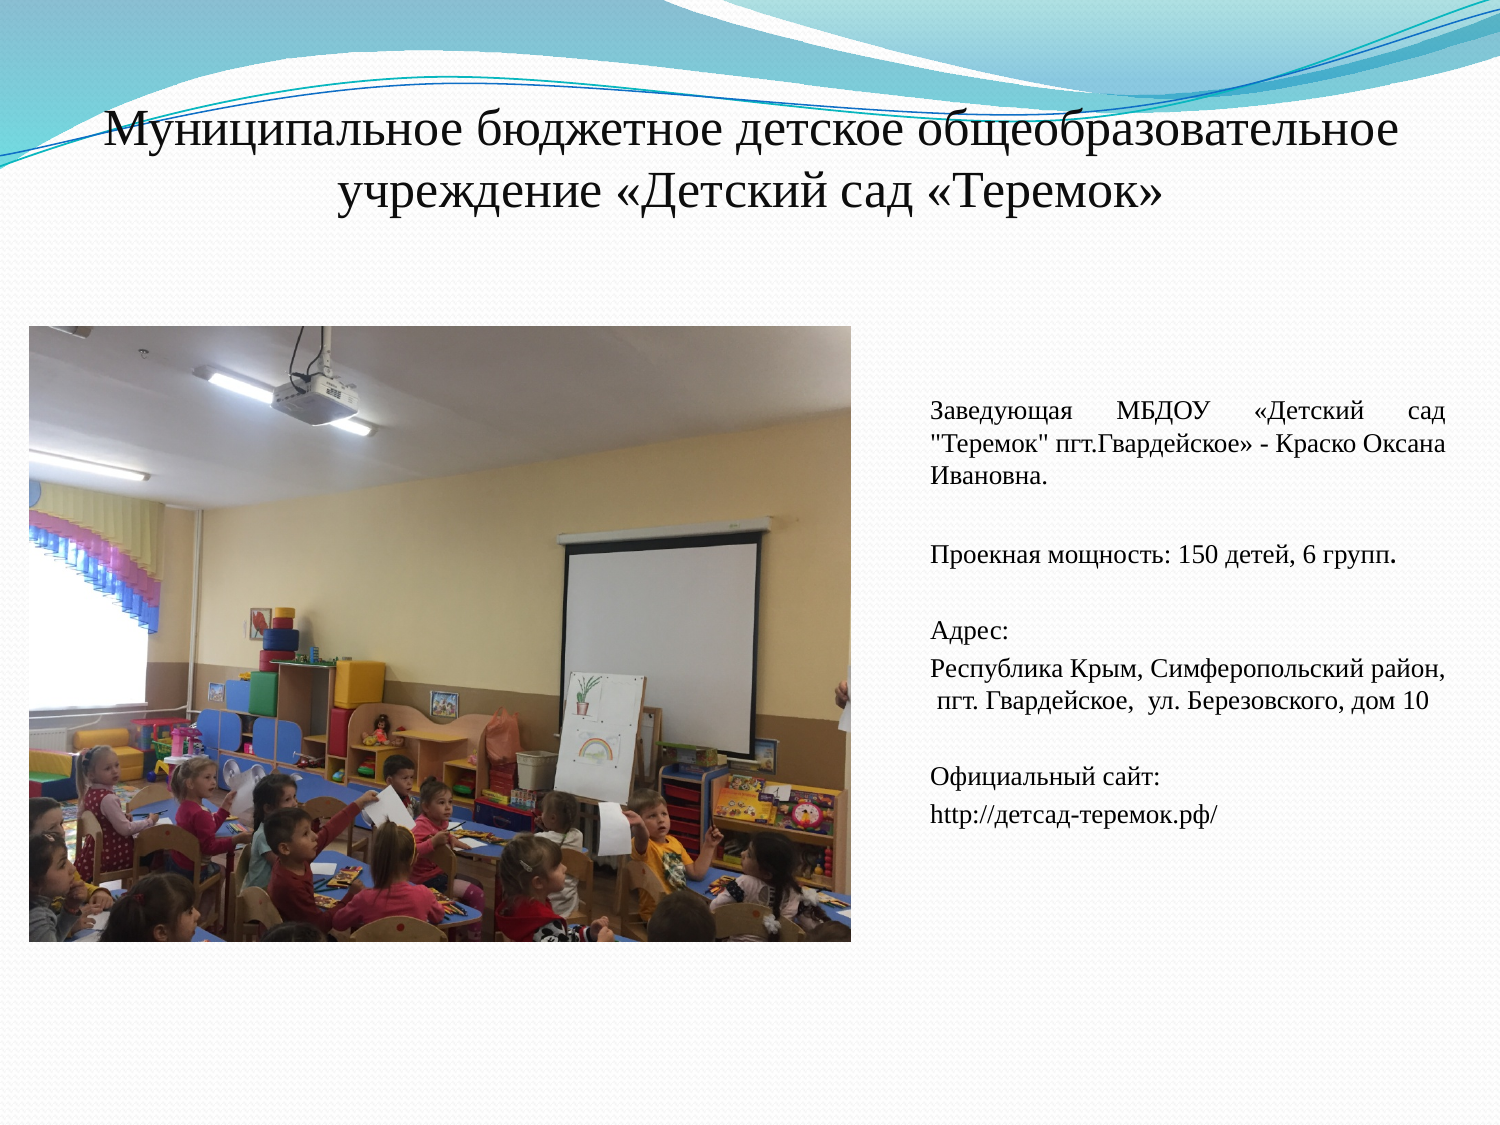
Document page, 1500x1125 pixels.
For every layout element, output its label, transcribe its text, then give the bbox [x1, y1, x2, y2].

list Заведующая МБДОУ «Детский сад "Теремок" пгт.Гвардейское» - Краско Оксана Ивановна. Проекная мощность: 150 детей, 6 групп. Адрес: Республика Крым, Симферопольский район, пгт. Гвардейское, ул. Березовского, дом 10 Официальный сайт: http://детсад-теремок.рф/ [915, 385, 1461, 1094]
title Муниципальное бюджетное детское общеобразовательное учреждение «Детский сад «Теремок» [76, 30, 1427, 219]
picture [29, 326, 851, 943]
